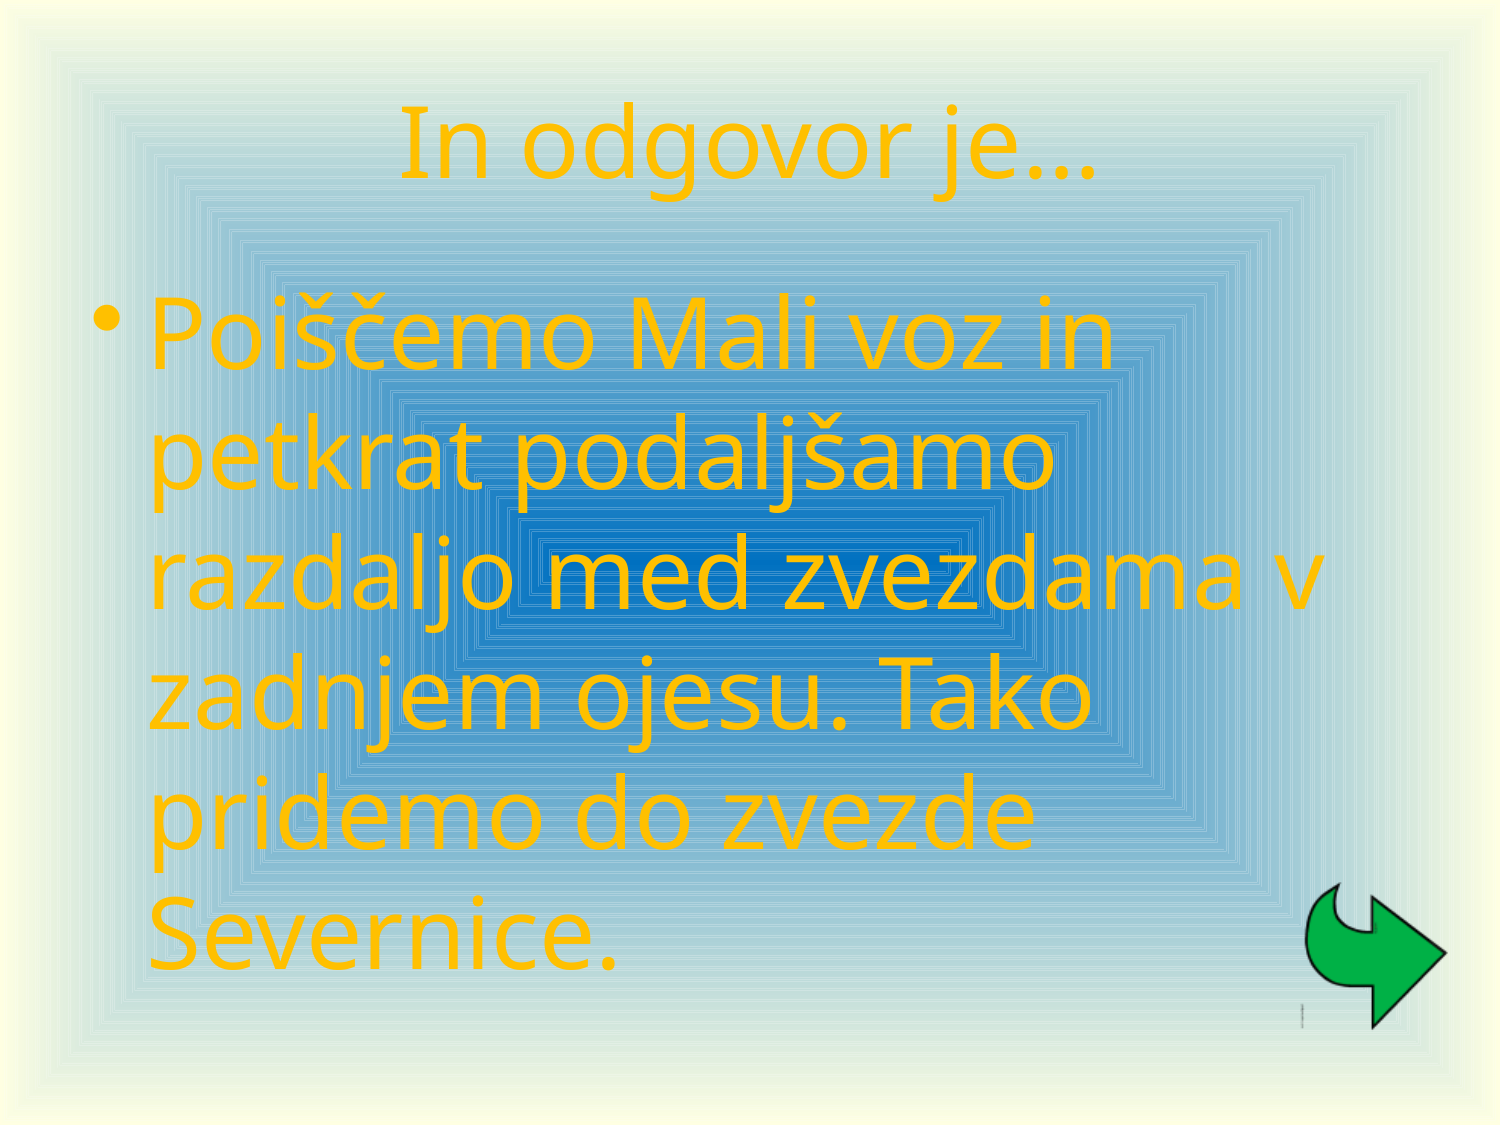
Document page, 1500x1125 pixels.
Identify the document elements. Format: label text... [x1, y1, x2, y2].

picture [1299, 881, 1457, 1033]
title In odgovor je… [74, 44, 1426, 233]
list Poiščemo Mali voz in petkrat podaljšamo razdaljo med zvezdama v zadnjem ojesu. Tako pridemo do zvezde Severnice. [74, 262, 1426, 1006]
